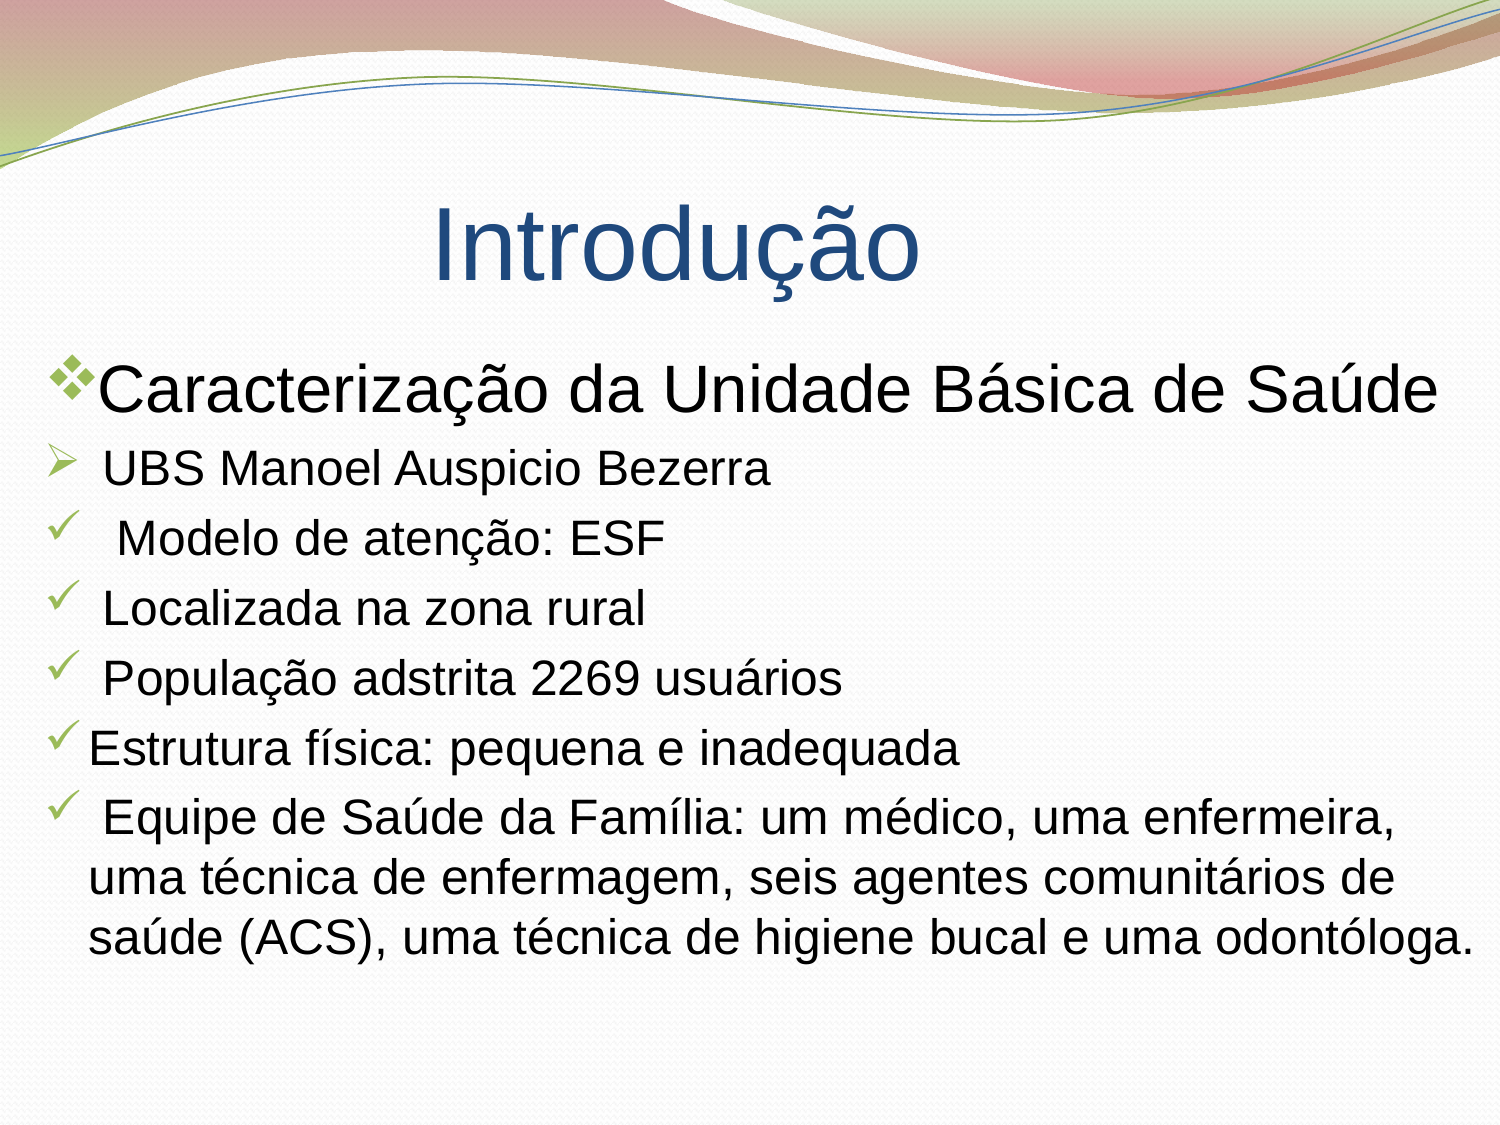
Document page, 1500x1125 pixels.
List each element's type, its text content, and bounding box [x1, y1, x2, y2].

title Introdução [430, 113, 1499, 302]
list Caracterização da Unidade Básica de Saúde UBS Manoel Auspicio Bezerra Modelo de atenção: ESF Localizada na zona rural População adstrita 2269 usuários Estrutura física: pequena e inadequada Equipe de Saúde da Família: um médico, uma enfermeira, uma técnica de enfermagem, seis agentes comunitários de saúde (ACS), uma técnica de higiene bucal e uma odontóloga. [29, 338, 1499, 1024]
